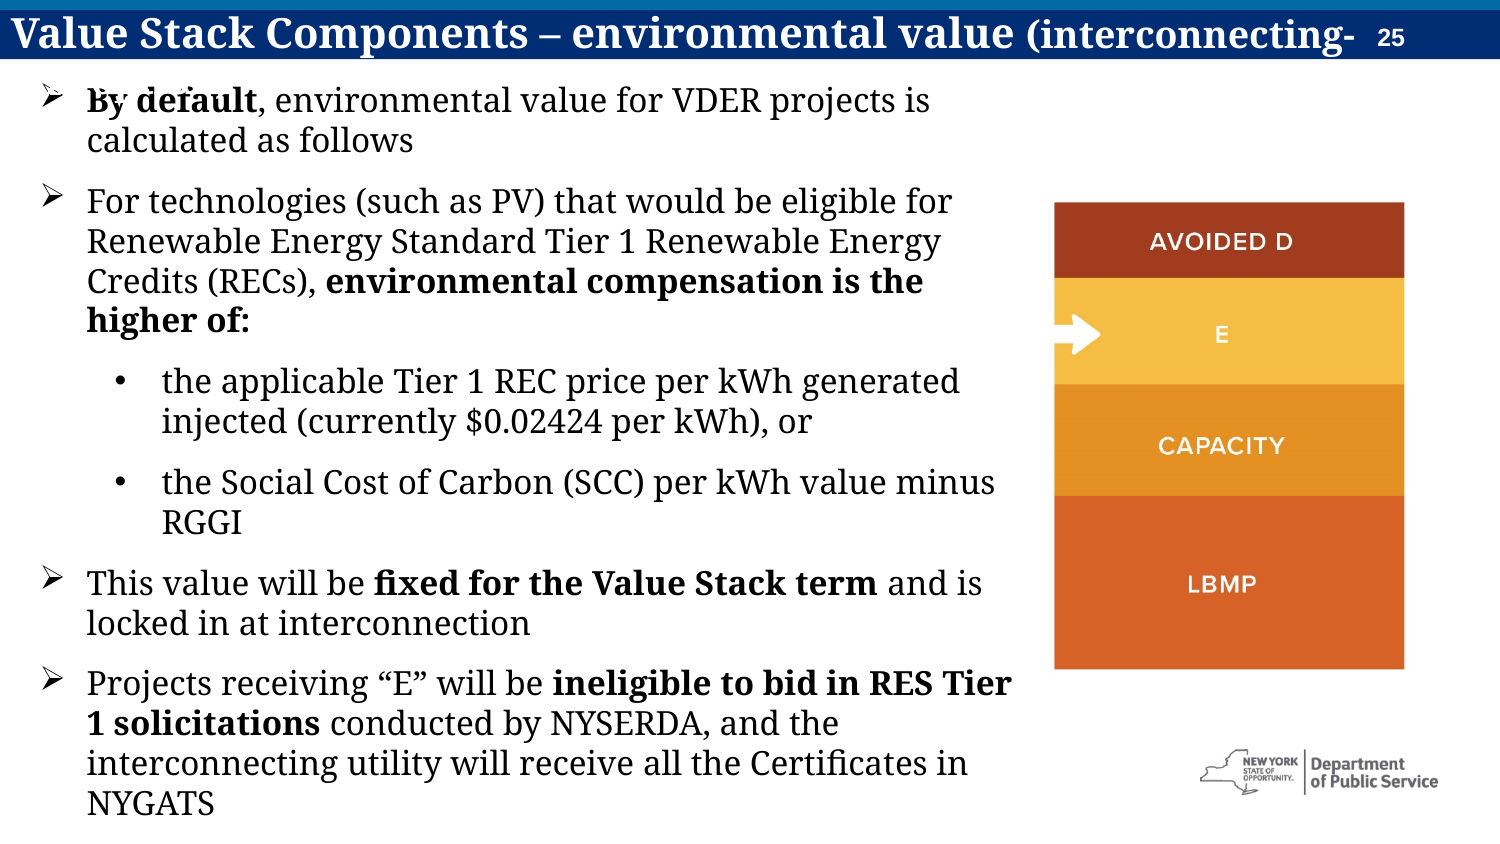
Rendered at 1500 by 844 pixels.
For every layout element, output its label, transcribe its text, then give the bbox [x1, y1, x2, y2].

text_box Value Stack Components – environmental value (interconnecting-LSE option) [0, 0, 1422, 160]
picture [1200, 749, 1438, 795]
picture [1037, 184, 1422, 689]
text_box By default, environmental value for VDER projects is calculated as follows For technologies (such as PV) that would be eligible for Renewable Energy Standard Tier 1 Renewable Energy Credits (RECs), environmental compensation is the higher of: the applicable Tier 1 REC price per kWh generated injected (currently $0.02424 per kWh), or the Social Cost of Carbon (SCC) per kWh value minus RGGI This value will be fixed for the Value Stack term and is locked in at interconnection Projects receiving “E” will be ineligible to bid in RES Tier 1 solicitations conducted by NYSERDA, and the interconnecting utility will receive all the Certificates in NYGATS These Certificates may be Tier 1 eligible but will not be transferrable (i.e., un-tradable, unsellable, non-monetizable) [24, 160, 1039, 844]
